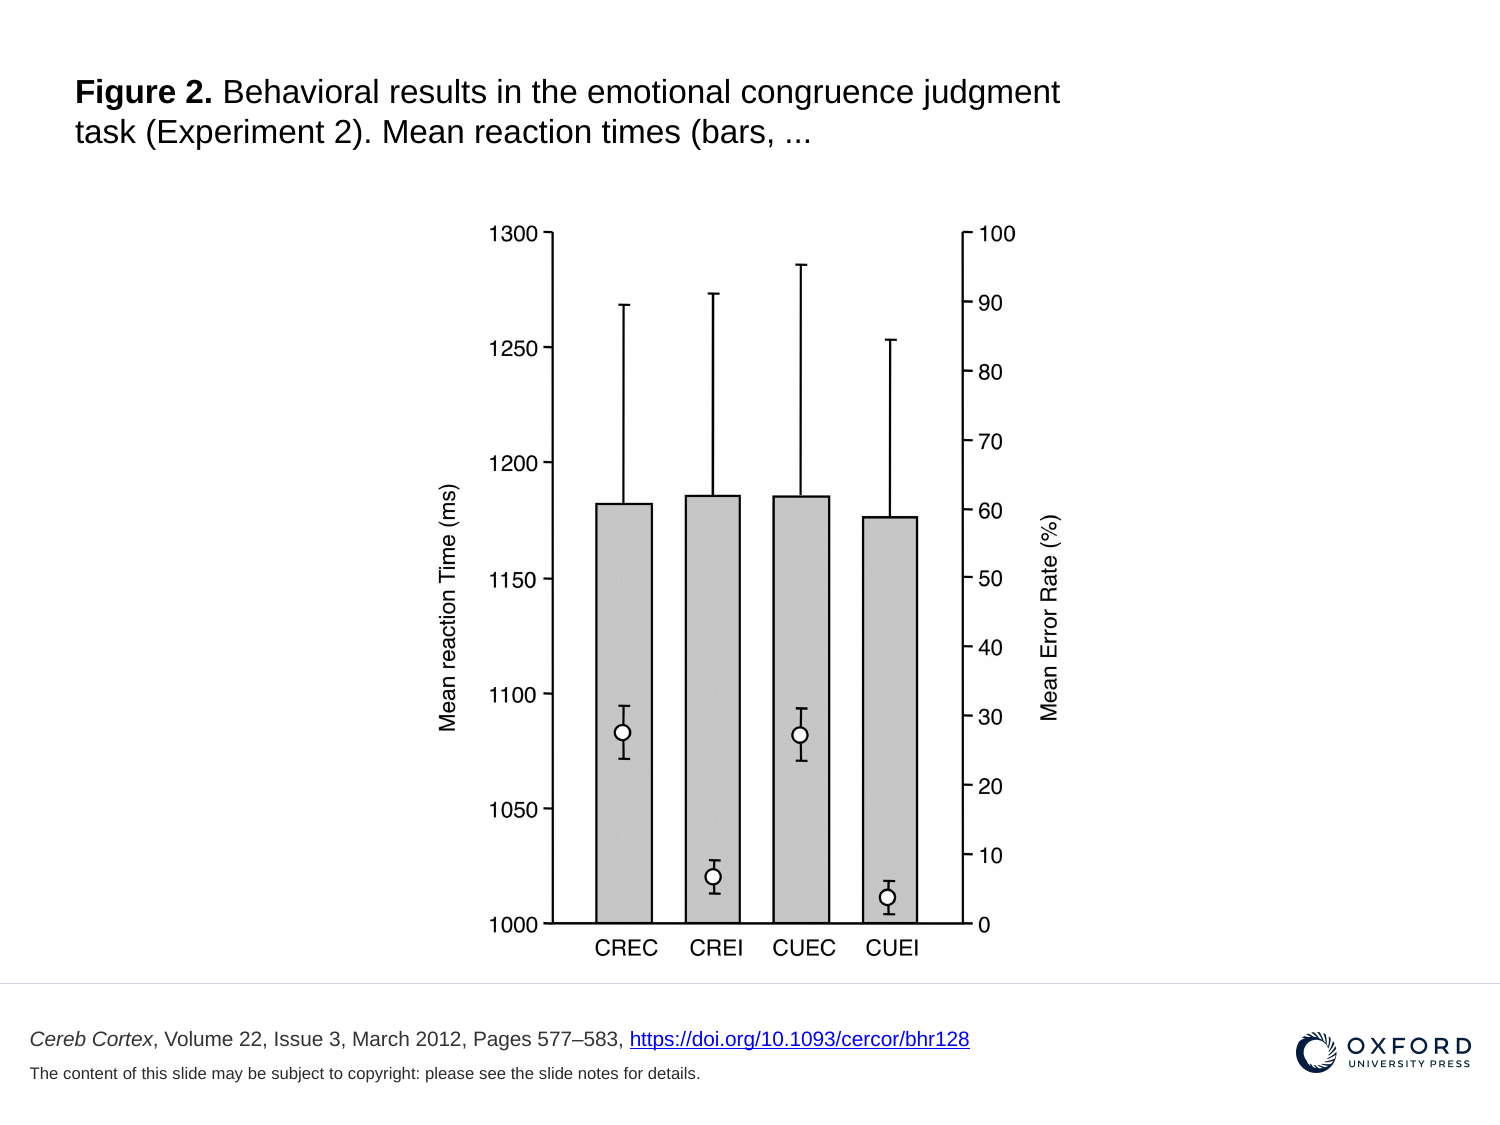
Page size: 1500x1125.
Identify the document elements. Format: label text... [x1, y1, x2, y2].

picture [1296, 1032, 1471, 1073]
footer Cereb Cortex, Volume 22, Issue 3, March 2012, Pages 577–583, https://doi.org/10.1093/cercor/bhr128 The content of this slide may be subject to copyright: please see the slide notes for details. [0, 983, 1260, 1125]
picture [437, 224, 1063, 957]
title Figure 2. Behavioral results in the emotional congruence judgment task (Experiment 2). Mean reaction times (bars, ... [75, 69, 1078, 171]
